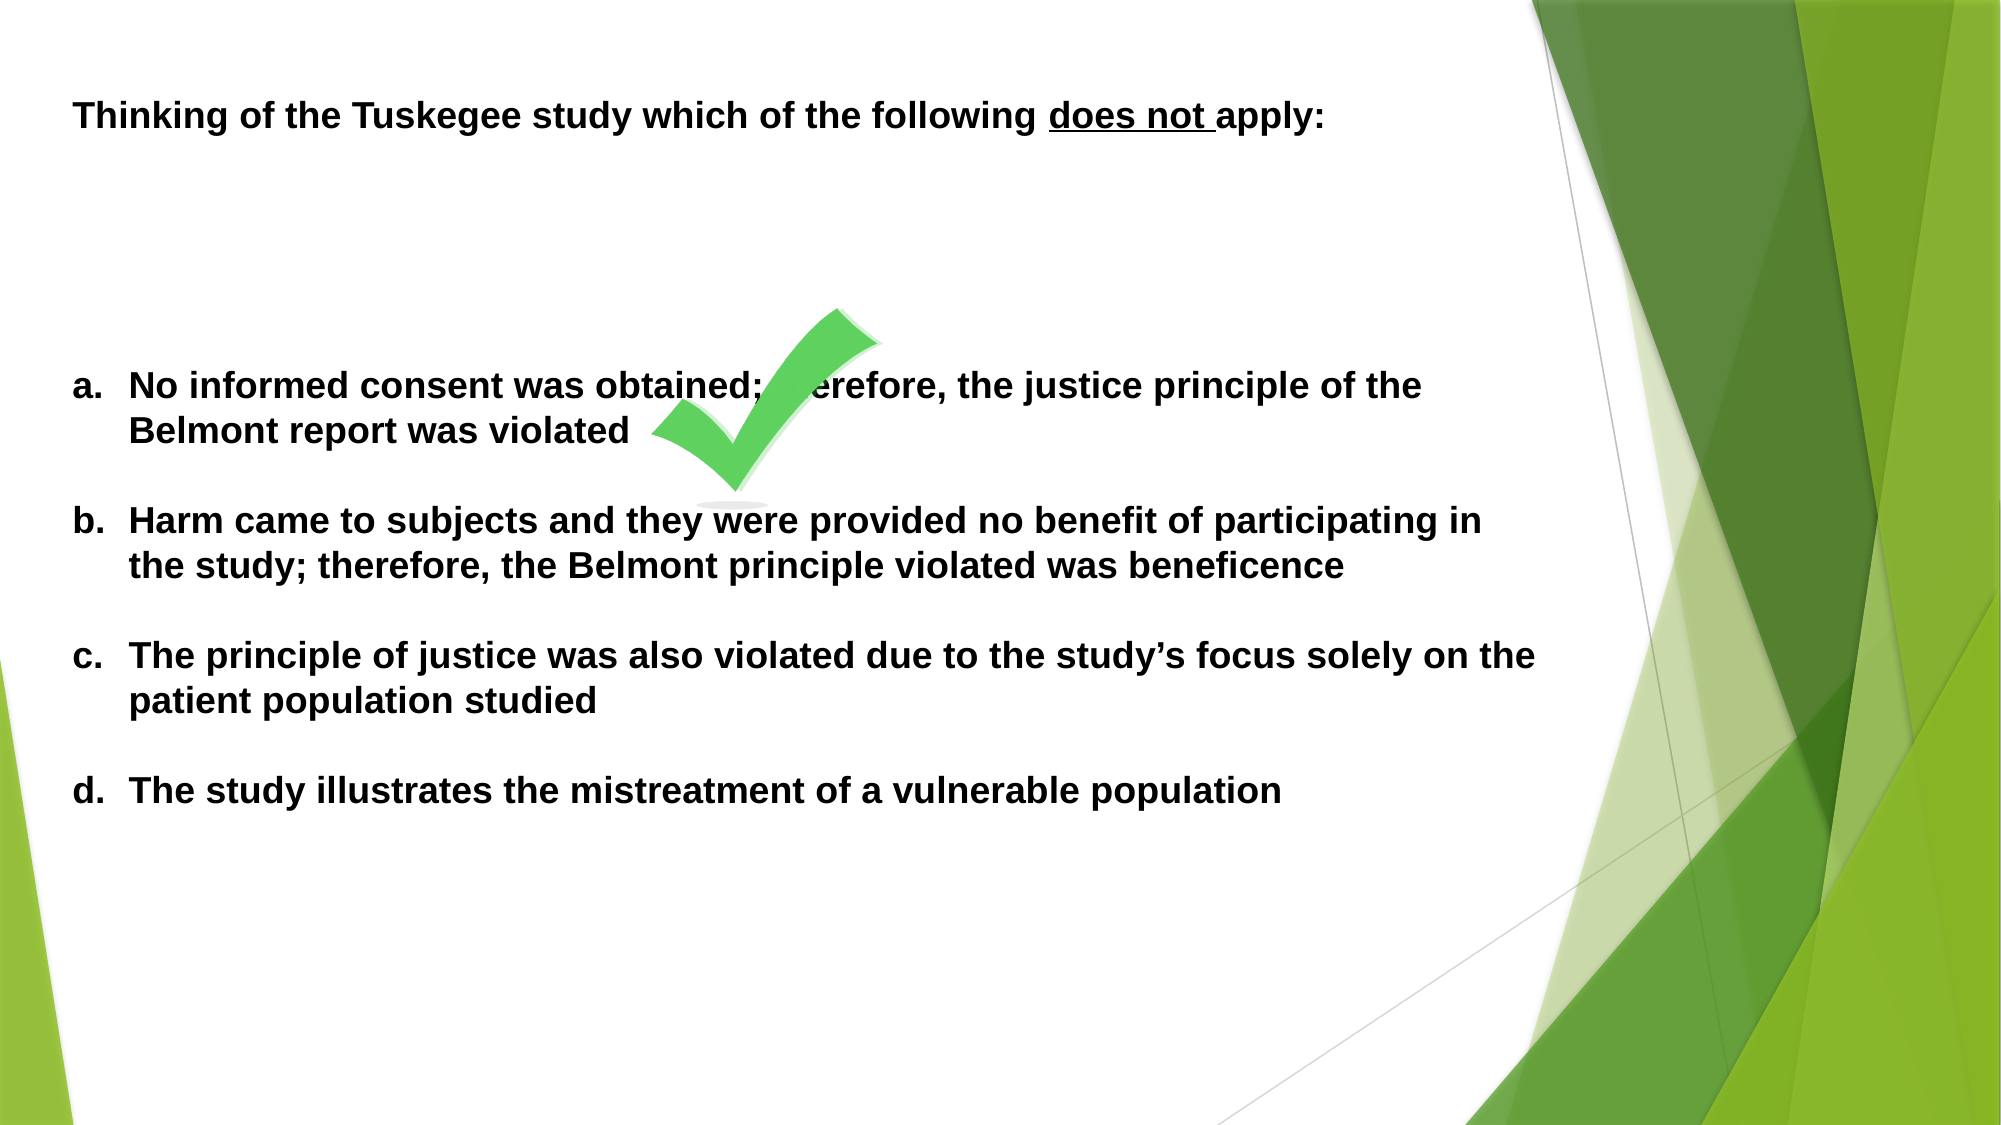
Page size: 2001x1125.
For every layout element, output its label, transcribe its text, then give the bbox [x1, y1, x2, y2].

text_box Thinking of the Tuskegee study which of the following does not apply: No informed consent was obtained; therefore, the justice principle of the Belmont report was violated Harm came to subjects and they were provided no benefit of participating in the study; therefore, the Belmont principle violated was beneficence The principle of justice was also violated due to the study’s focus solely on the patient population studied The study illustrates the mistreatment of a vulnerable population [57, 83, 1563, 869]
picture [642, 298, 892, 521]
